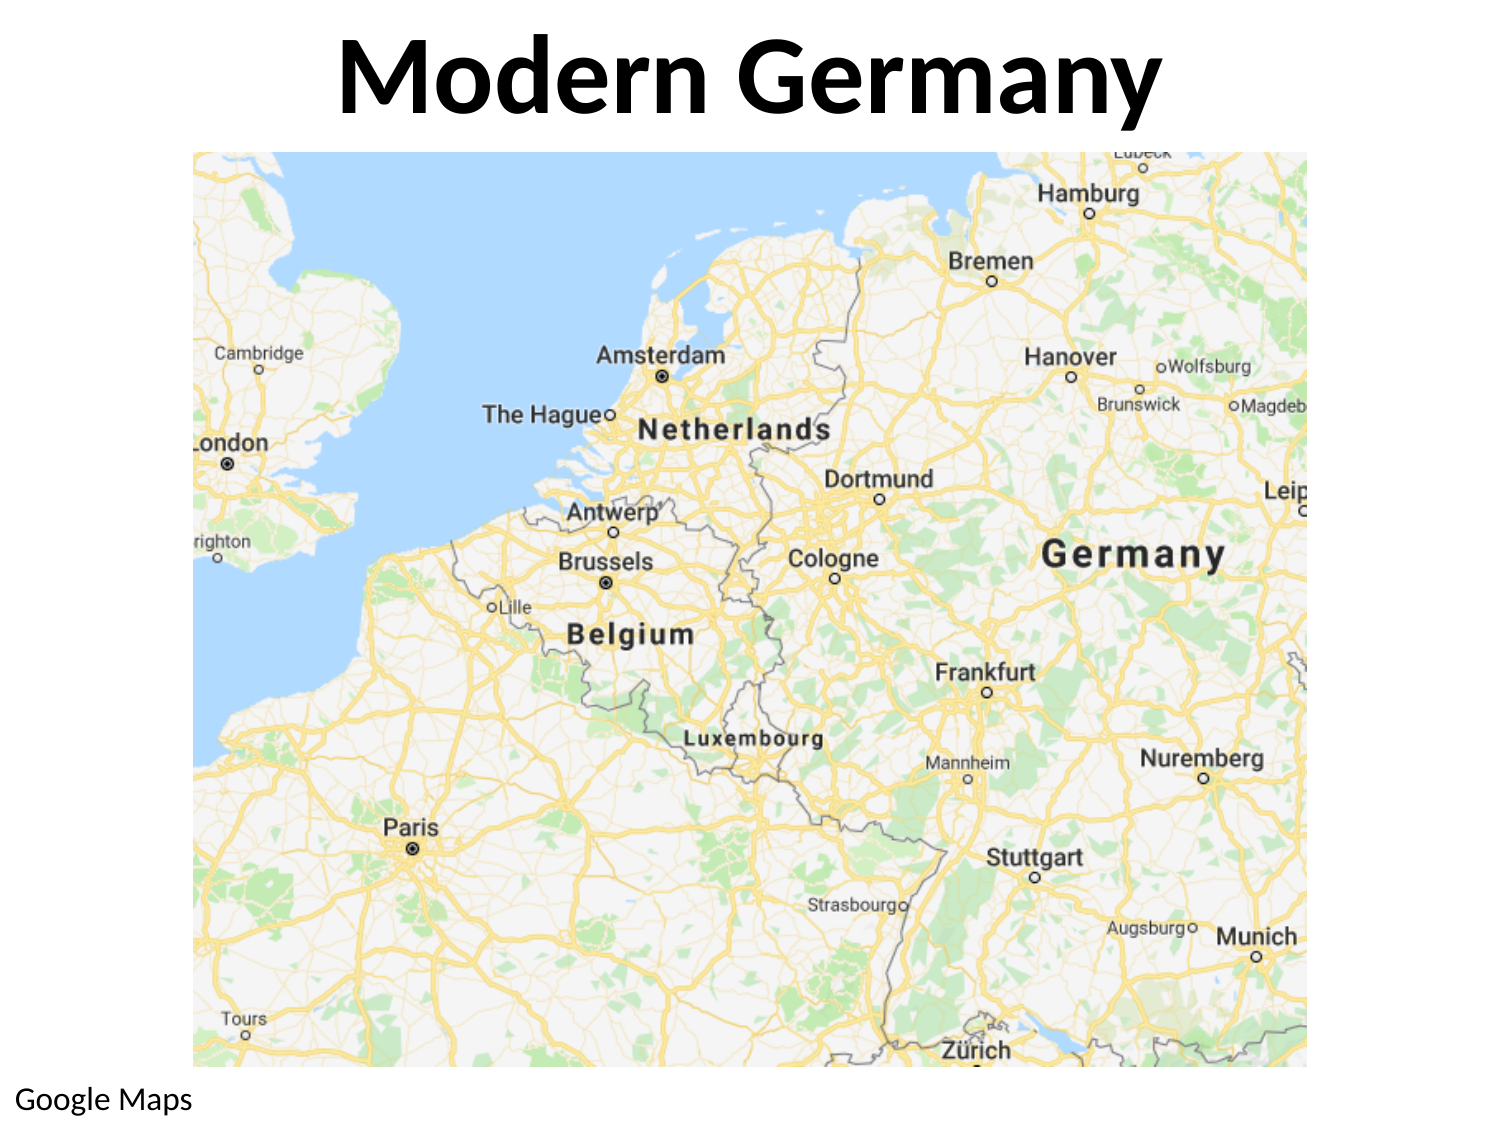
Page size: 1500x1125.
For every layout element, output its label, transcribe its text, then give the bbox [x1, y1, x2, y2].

title Modern Germany [0, 0, 1500, 138]
picture [193, 151, 1307, 1067]
text_box Google Maps [0, 1069, 1500, 1125]
